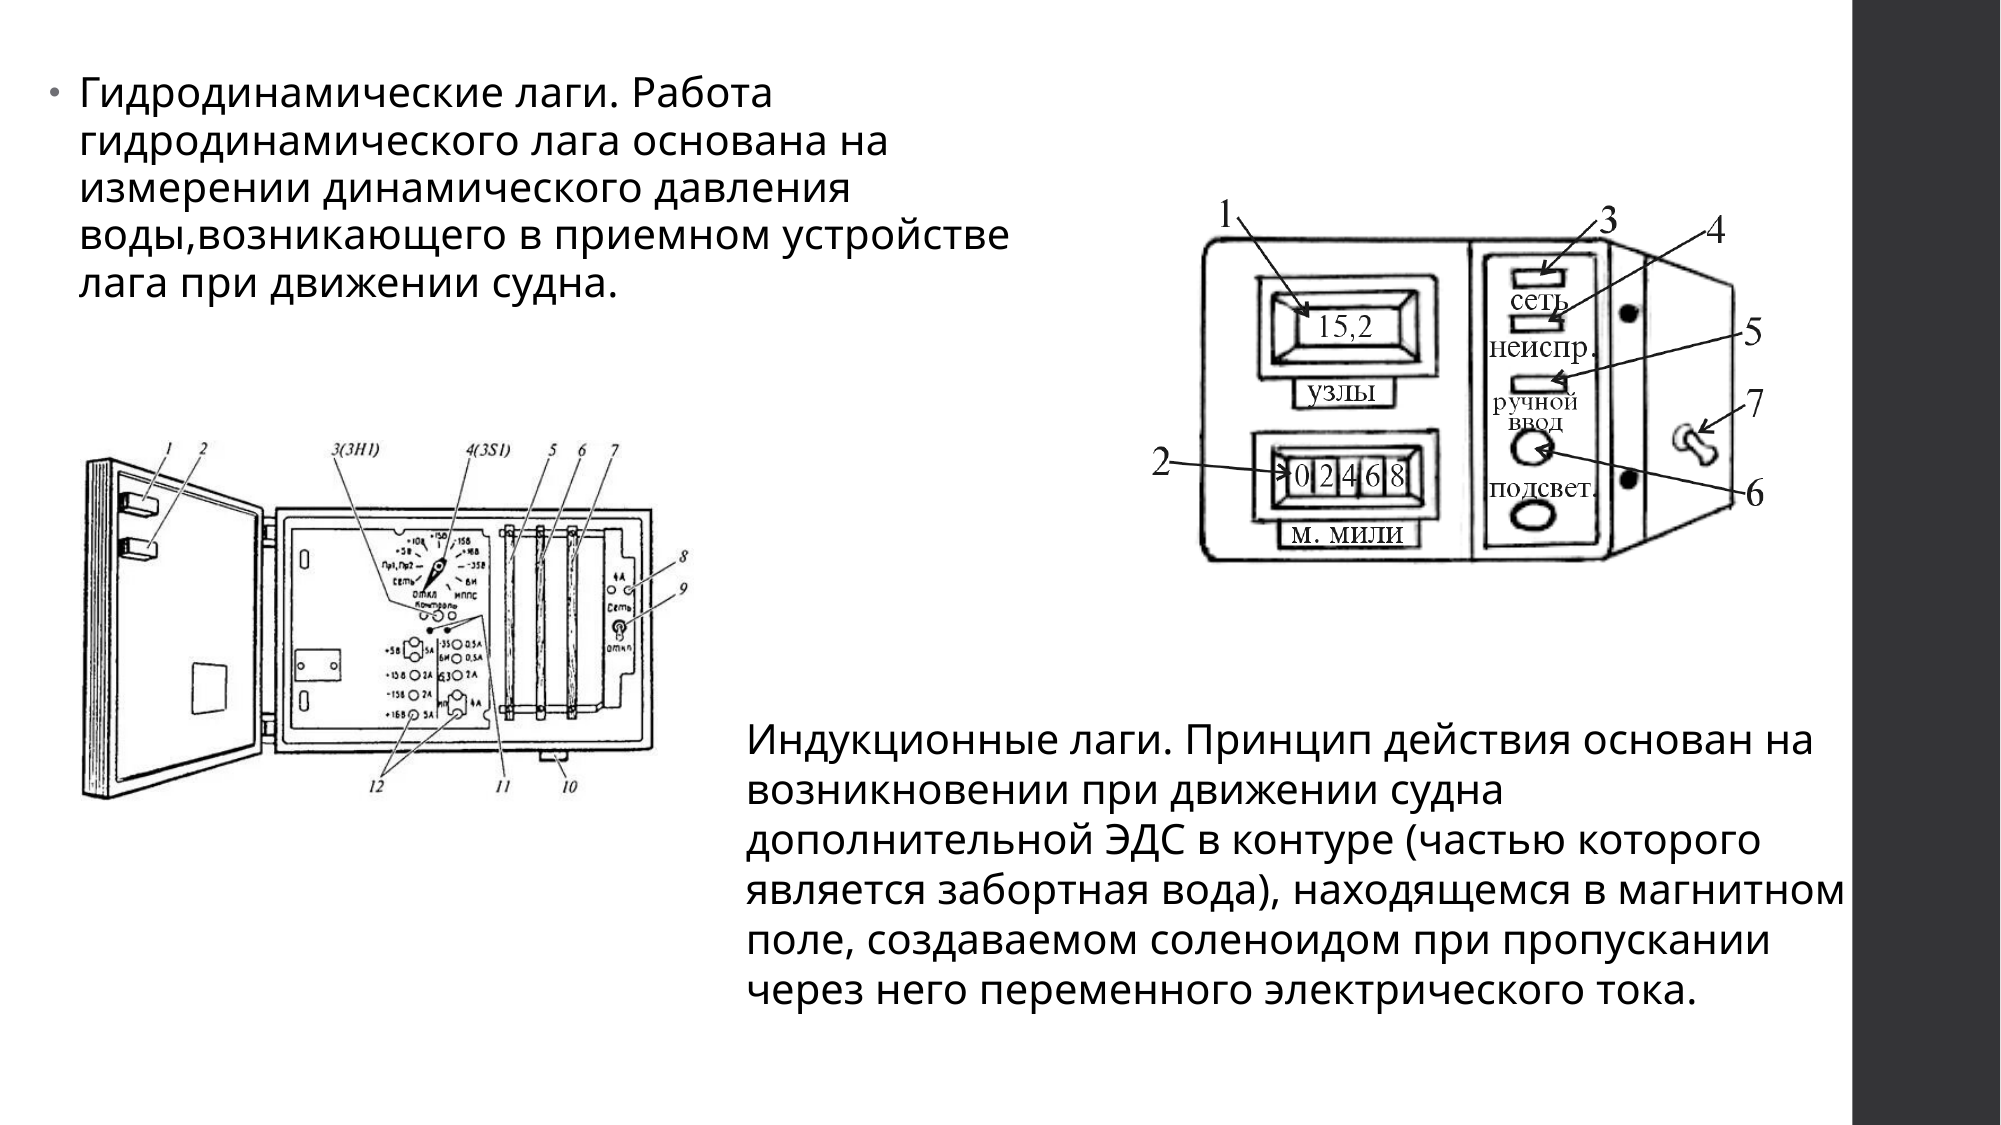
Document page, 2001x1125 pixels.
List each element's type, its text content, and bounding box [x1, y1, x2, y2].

picture [80, 440, 694, 803]
text_box Индукционные лаги. Принцип действия основан на возникновении при движении судна дополнительной ЭДС в контуре (частью которого является забортная вода), находящемся в магнитном поле, создаваемом соленоидом при пропускании через него переменного электрического тока. [731, 705, 1870, 1021]
picture [1150, 198, 1764, 581]
list Гидродинамические лаги. Работа гидродинамического лага основана на измерении динамического давления воды,возникающего в приемном устройстве лага при движении судна. [33, 61, 1089, 336]
